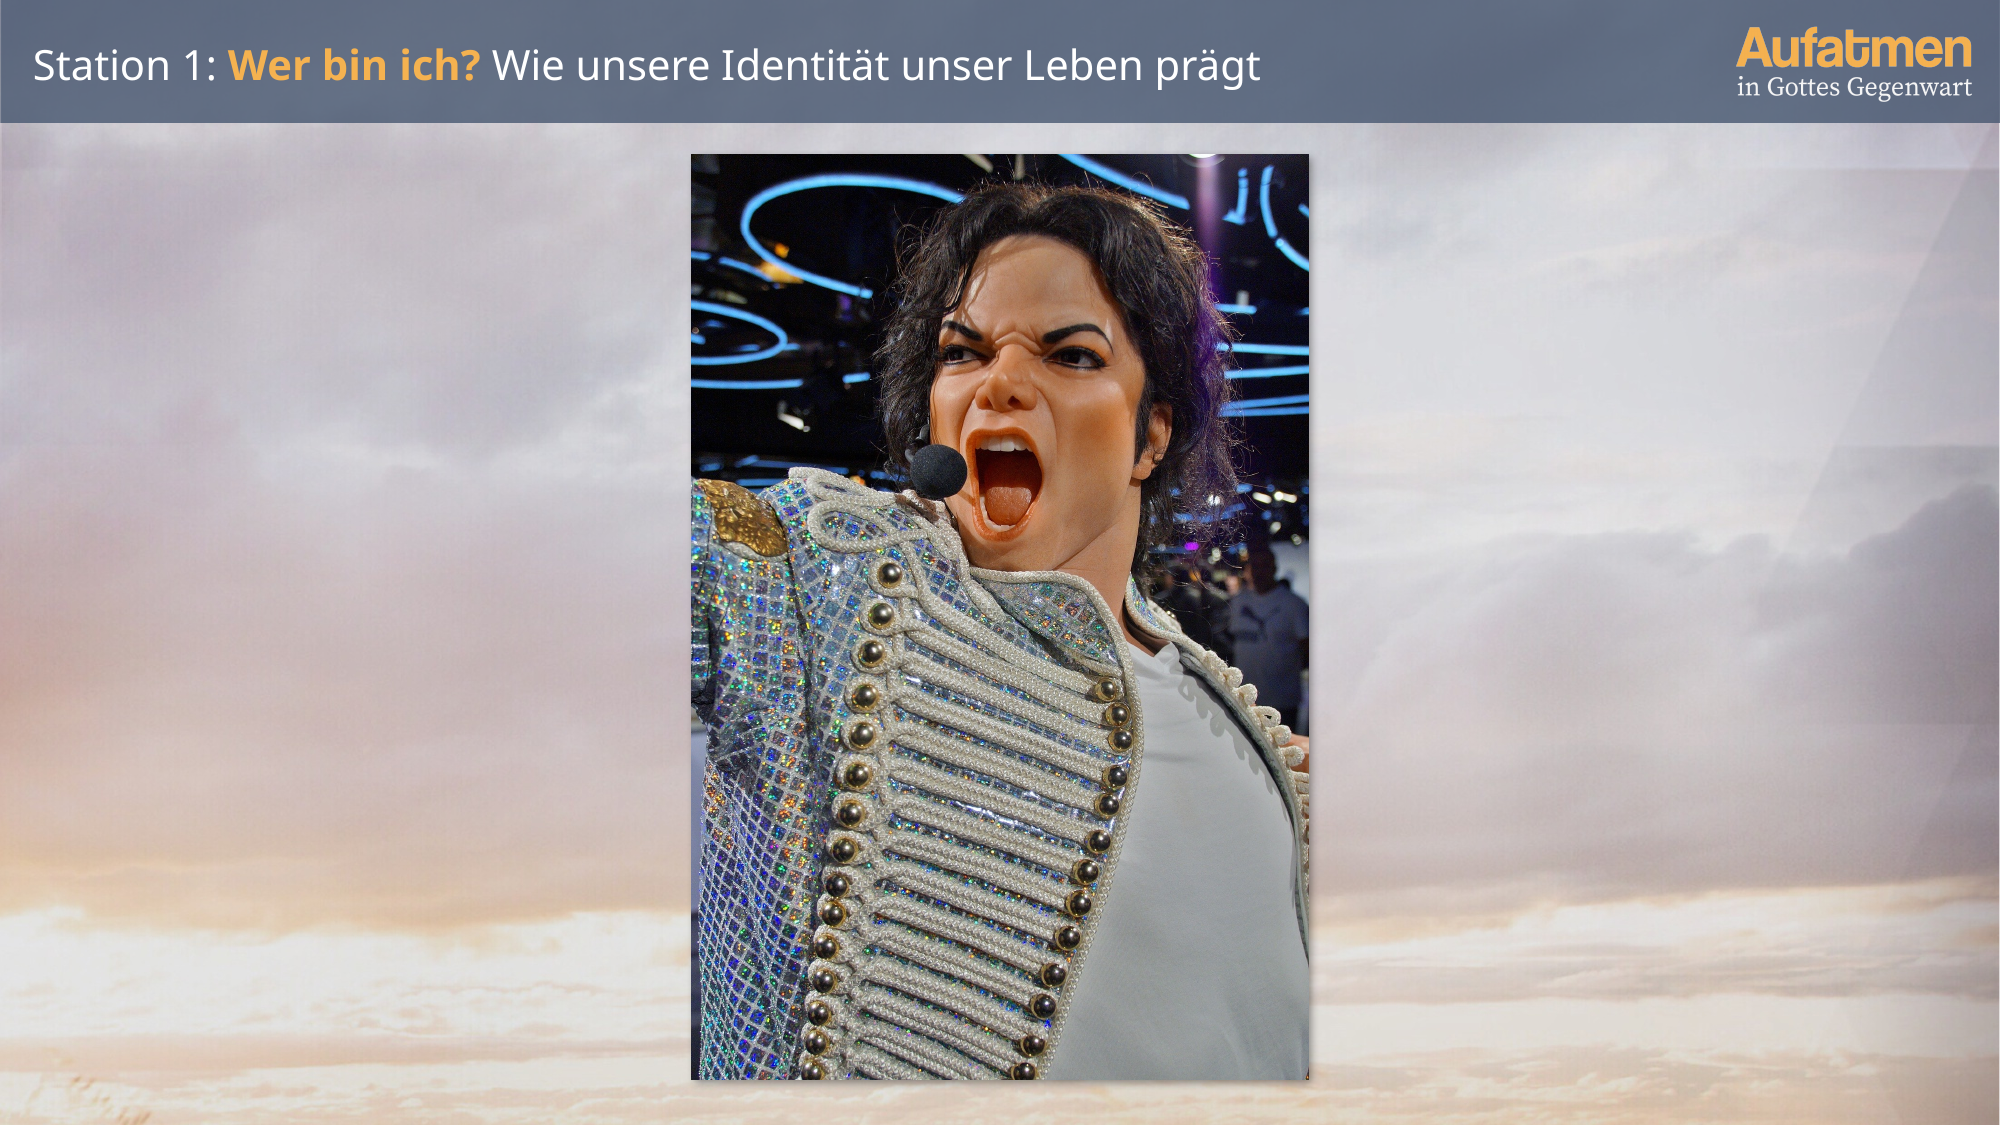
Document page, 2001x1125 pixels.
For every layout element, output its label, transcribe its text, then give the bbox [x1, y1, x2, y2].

text_box [0, 0, 2000, 124]
text_box Station 1: Wer bin ich? Wie unsere Identität unser Leben prägt [18, 31, 1277, 96]
picture [0, 124, 2000, 1125]
picture [1735, 26, 1974, 103]
